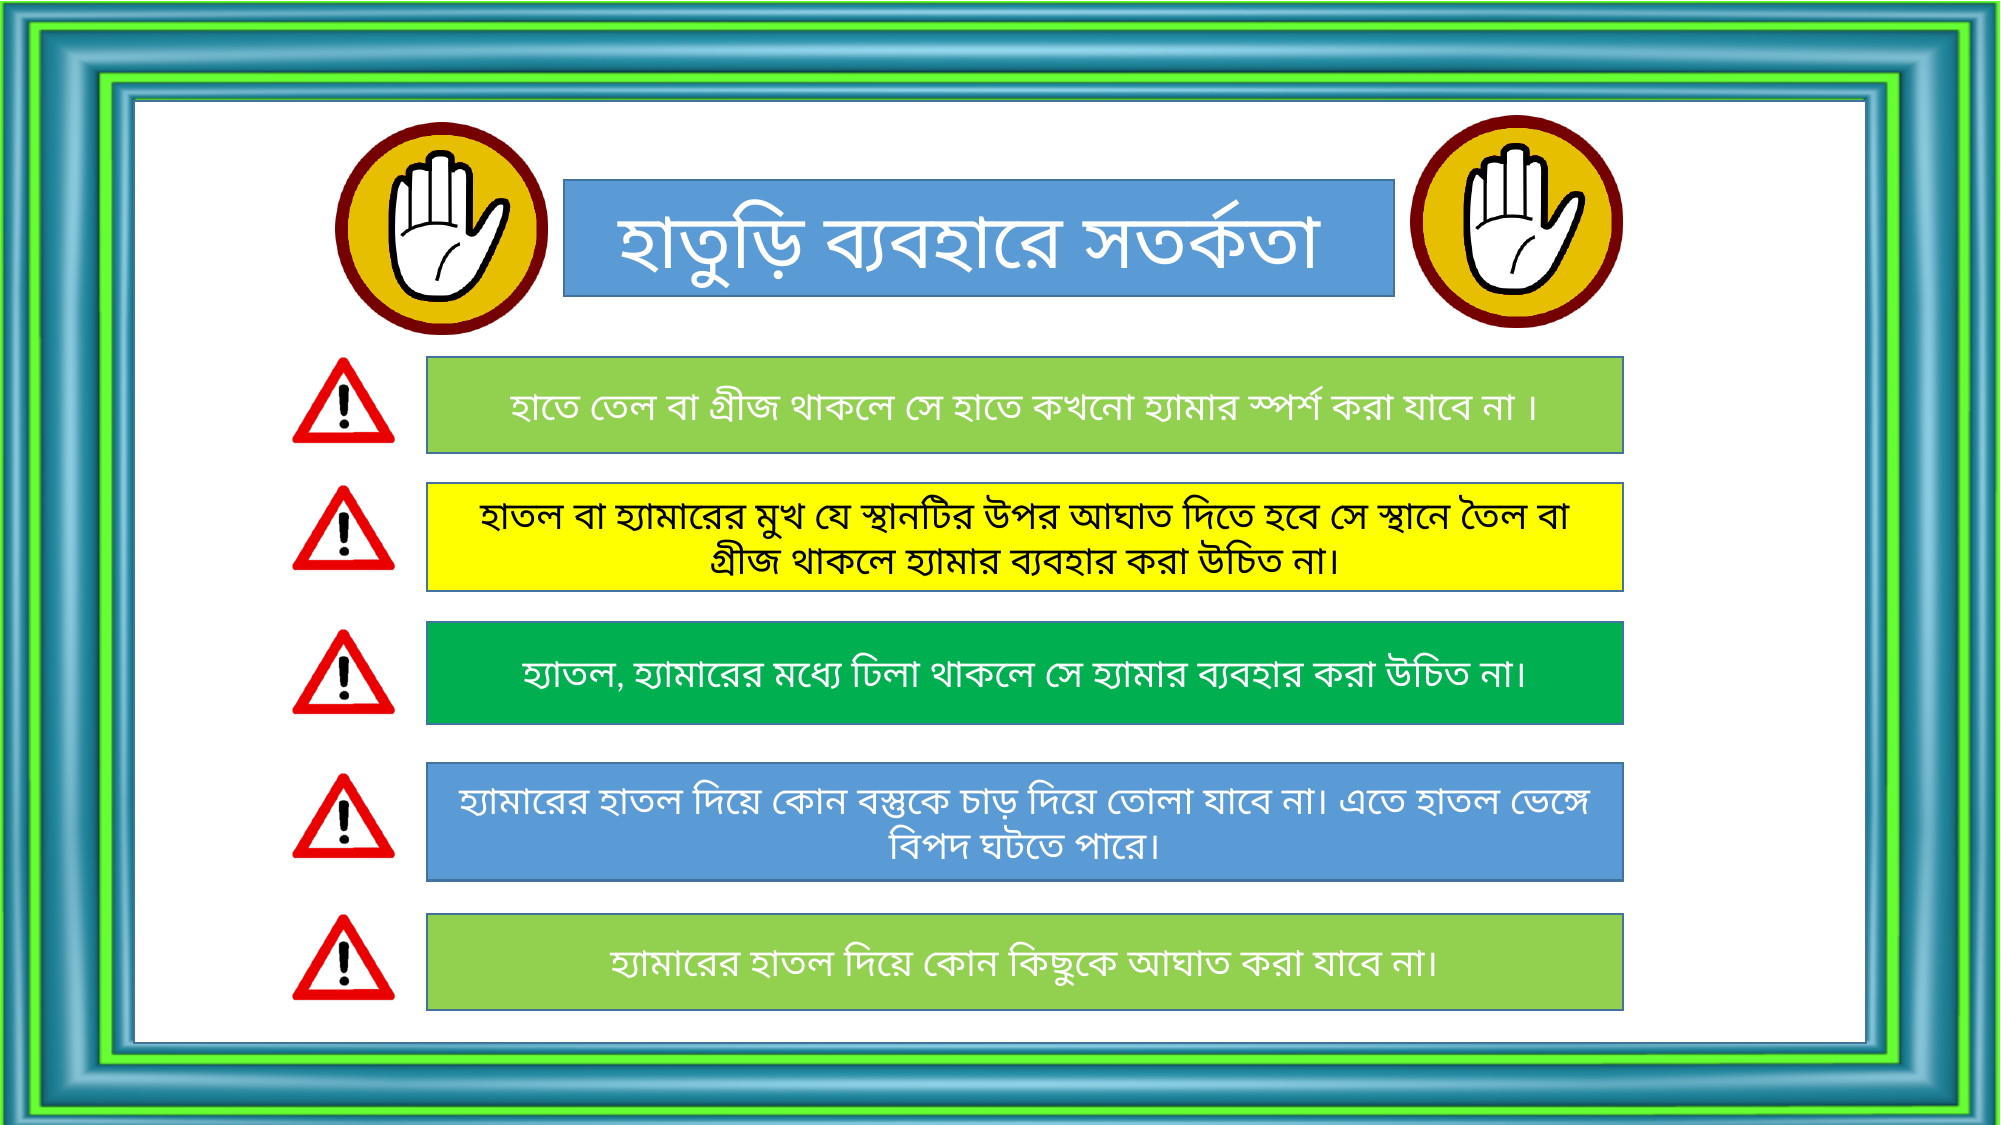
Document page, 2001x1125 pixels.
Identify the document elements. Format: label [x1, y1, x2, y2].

text_box [0, 0, 2000, 1125]
text_box [292, 904, 1623, 1010]
text_box [292, 763, 1623, 881]
text_box [292, 347, 1623, 453]
picture [335, 122, 548, 335]
text_box [292, 475, 1623, 592]
picture [1410, 115, 1623, 328]
text_box [292, 619, 1623, 724]
